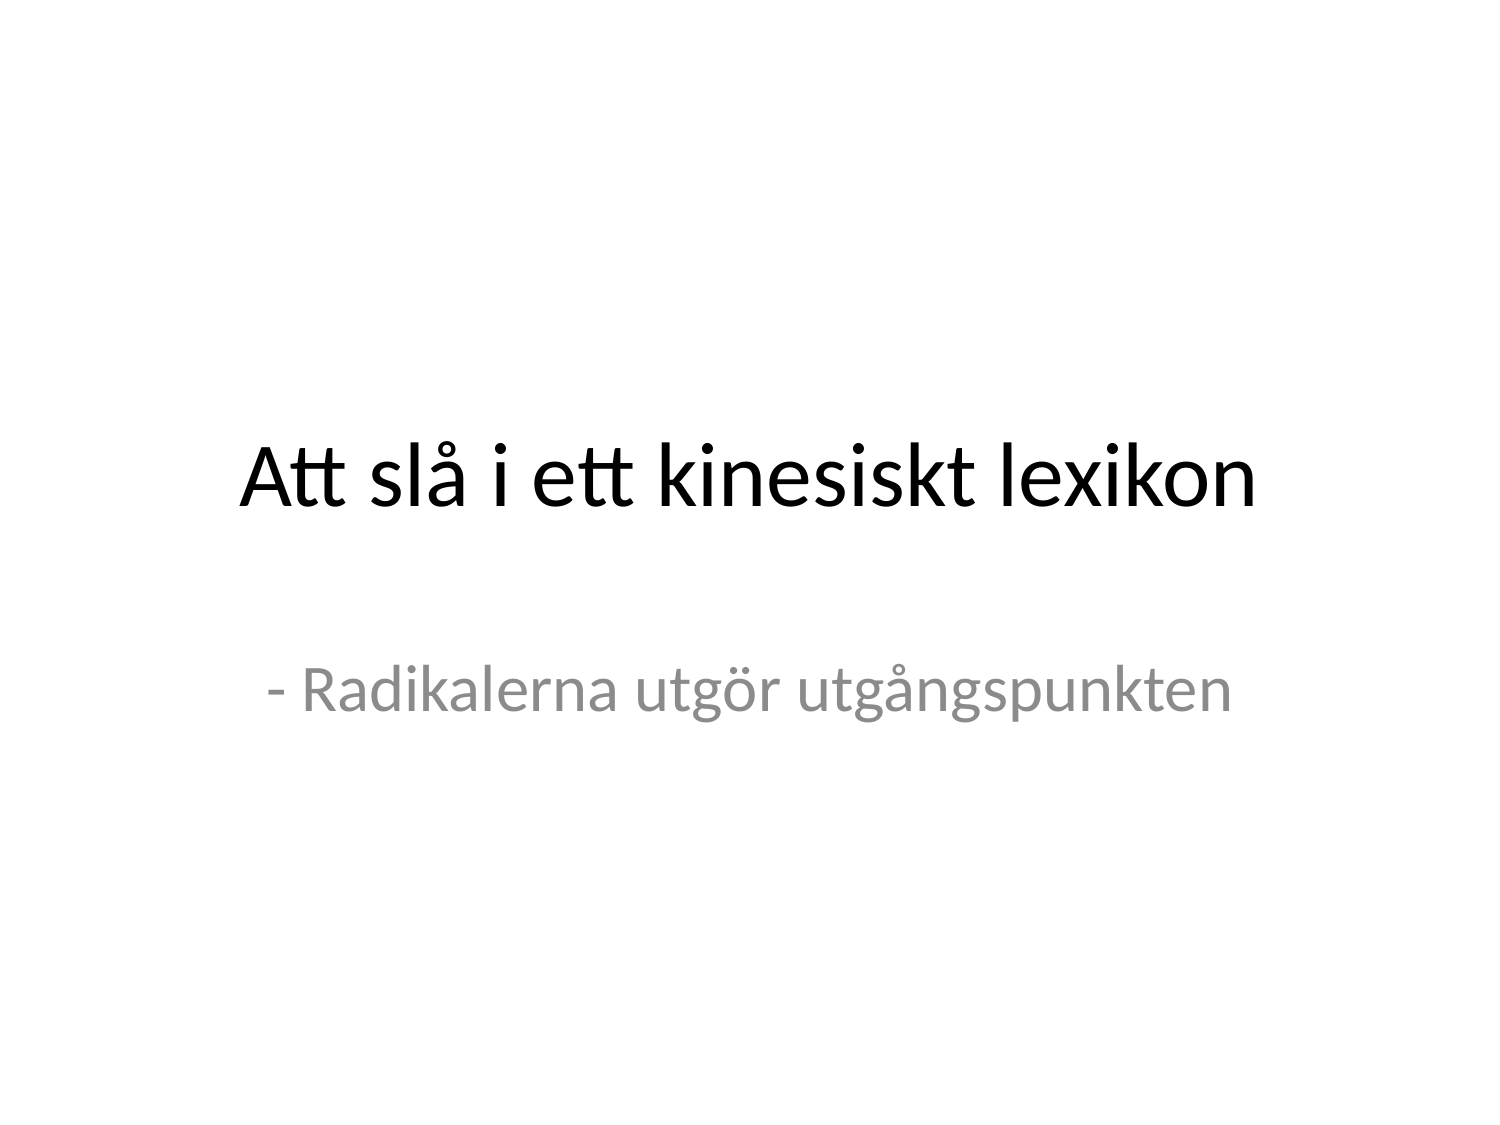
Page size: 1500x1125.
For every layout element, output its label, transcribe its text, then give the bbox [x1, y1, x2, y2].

title Att slå i ett kinesiskt lexikon [112, 349, 1388, 591]
subtitle - Radikalerna utgör utgångspunkten [225, 637, 1275, 925]
